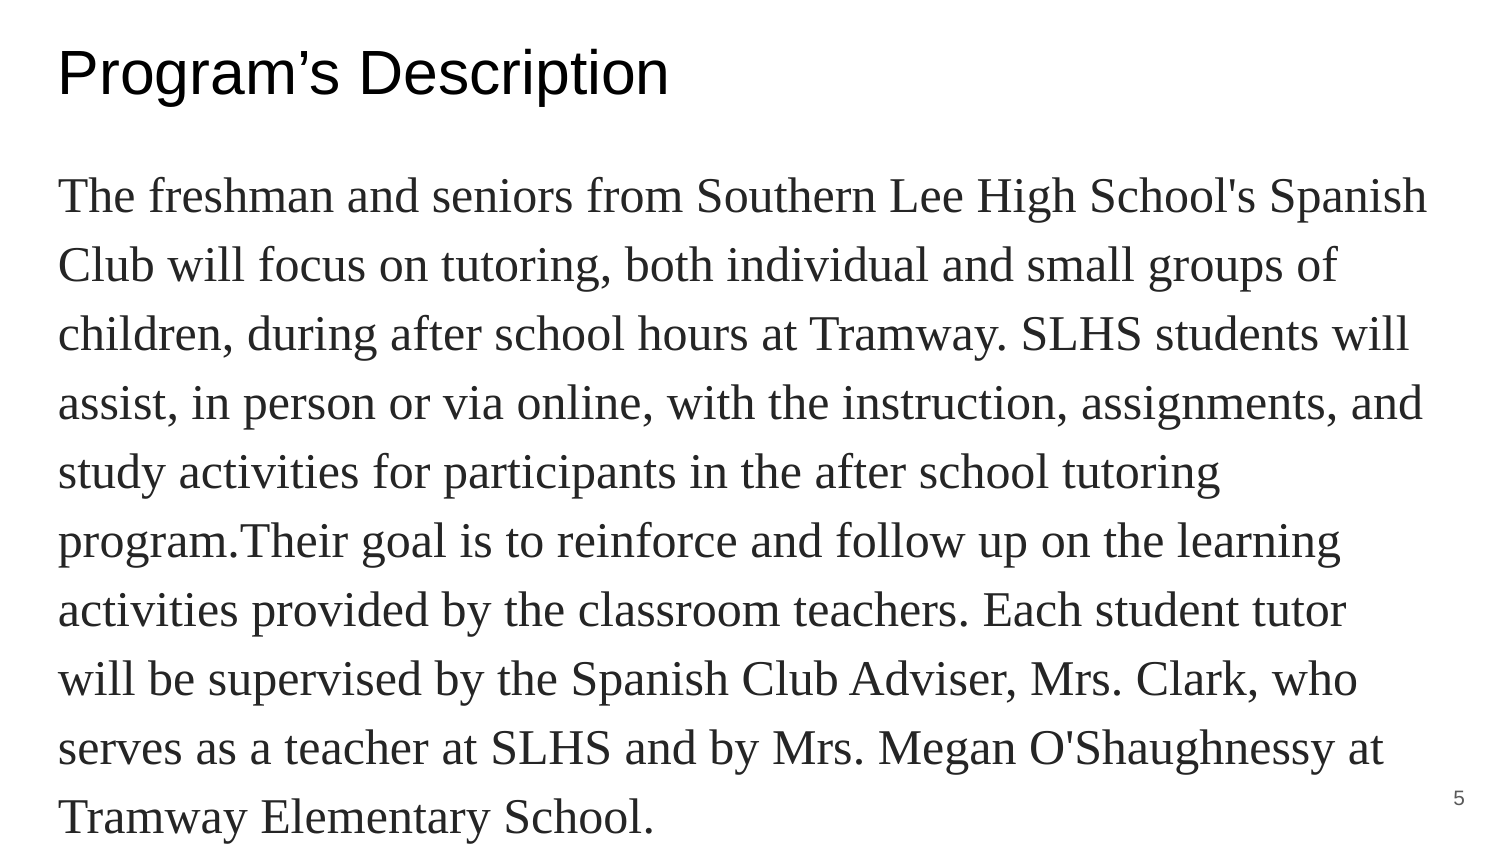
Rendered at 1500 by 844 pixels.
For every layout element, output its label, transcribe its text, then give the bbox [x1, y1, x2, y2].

text_box The freshman and seniors from Southern Lee High School's Spanish Club will focus on tutoring, both individual and small groups of children, during after school hours at Tramway. SLHS students will assist, in person or via online, with the instruction, assignments, and study activities for participants in the after school tutoring program.Their goal is to reinforce and follow up on the learning activities provided by the classroom teachers. Each student tutor will be supervised by the Spanish Club Adviser, Mrs. Clark, who serves as a teacher at SLHS and by Mrs. Megan O'Shaughnessy at Tramway Elementary School. [42, 138, 1445, 829]
slide_number 5 [1389, 764, 1480, 830]
text_box Program’s Description [42, 17, 1247, 138]
